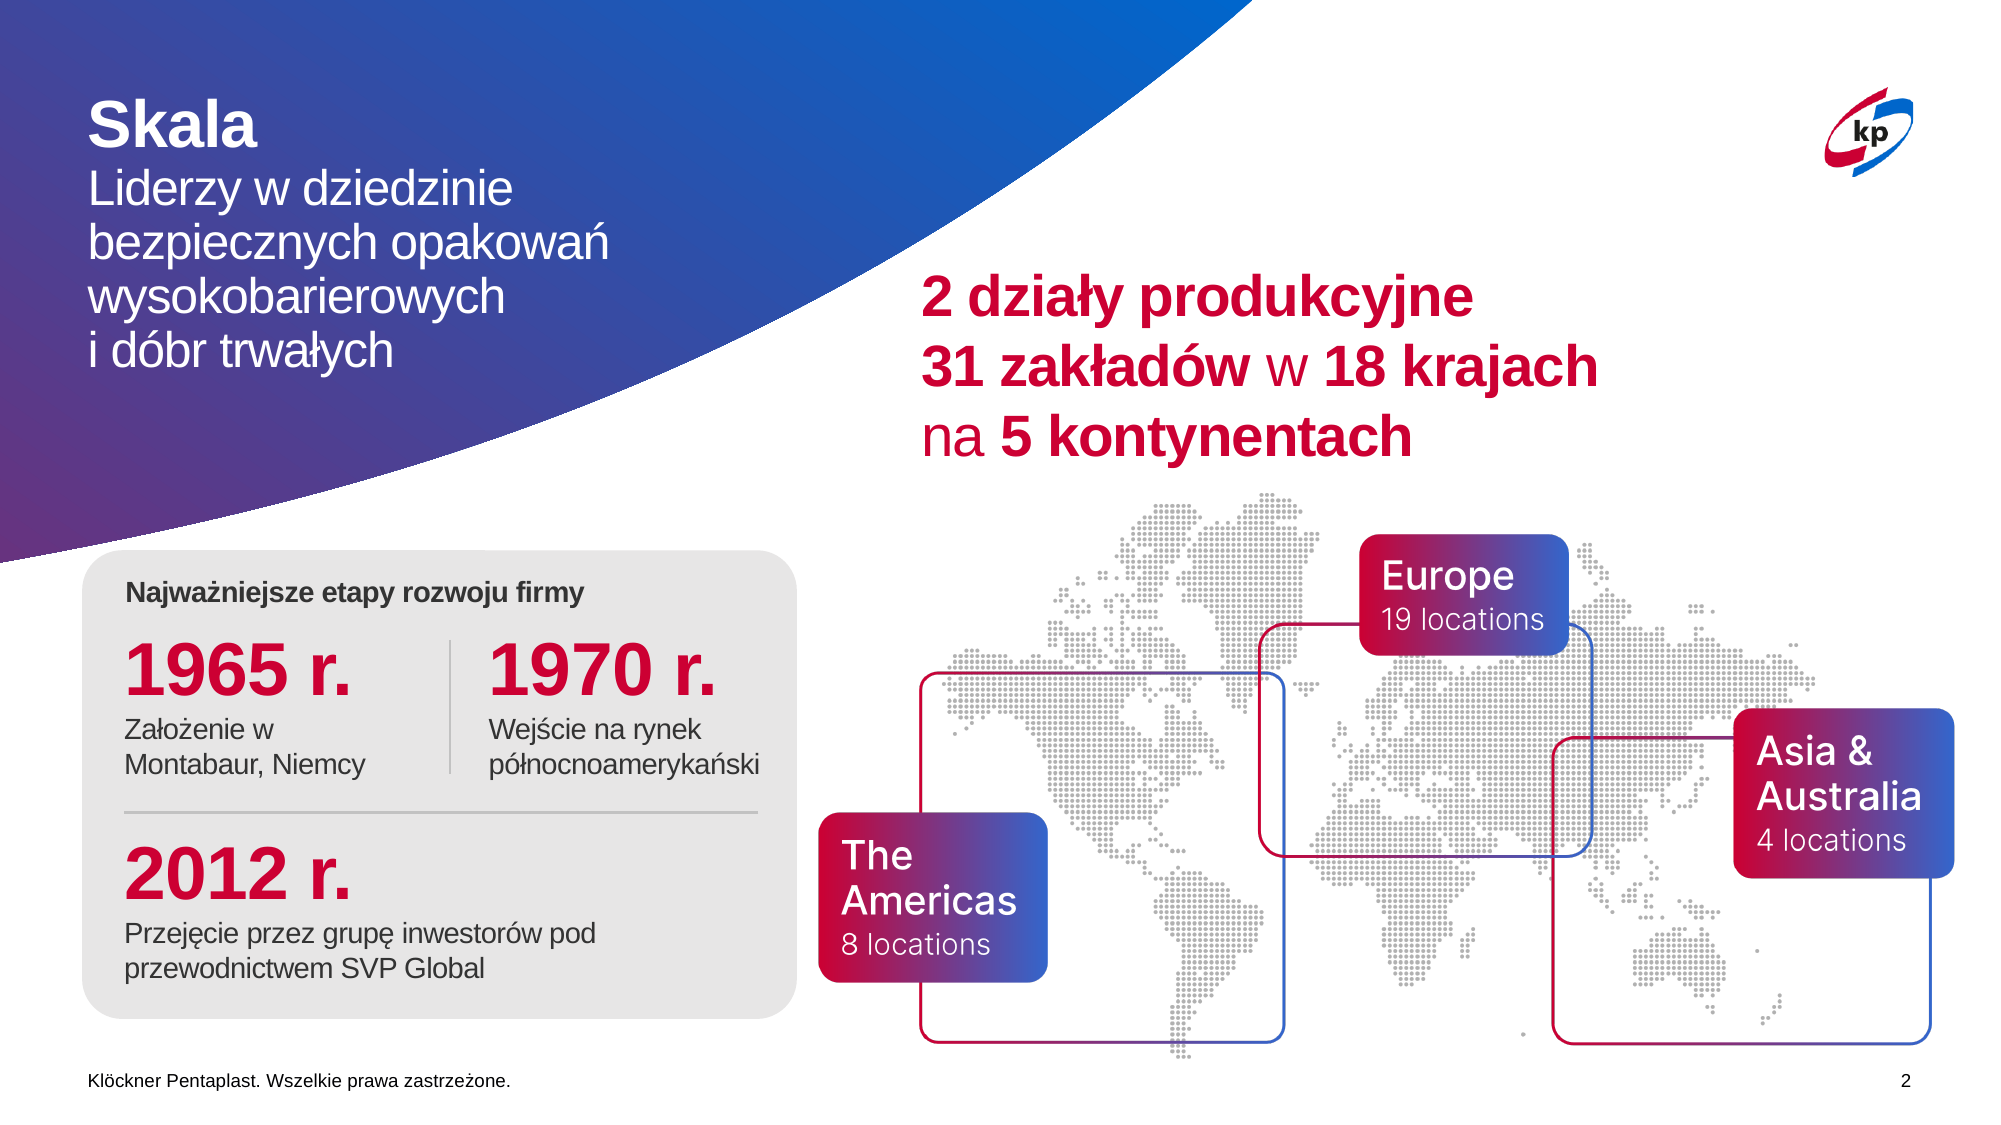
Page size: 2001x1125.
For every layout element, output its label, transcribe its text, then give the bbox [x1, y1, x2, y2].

text_box 1970 r. Wejście na rynek północnoamerykański [488, 620, 714, 781]
picture [714, 474, 1982, 1074]
slide_number 2 [1858, 1074, 1912, 1092]
text_box [81, 549, 714, 1020]
text_box 2012 r. Przejęcie przez grupę inwestorów pod przewodnictwem SVP Global [124, 824, 714, 985]
text_box 2 działy produkcyjne 31 zakładów w 18 krajach na 5 kontynentach [906, 250, 1638, 474]
text_box Najważniejsze etapy rozwoju firmy [125, 573, 603, 609]
text_box 1965 r. Założenie w Montabaur, Niemcy [124, 620, 421, 781]
footer Klöckner Pentaplast. Wszelkie prawa zastrzeżone. [87, 1034, 978, 1125]
title Skala Liderzy w dziedzinie bezpiecznych opakowań wysokobarierowych i dóbr trwałych [87, 90, 729, 381]
